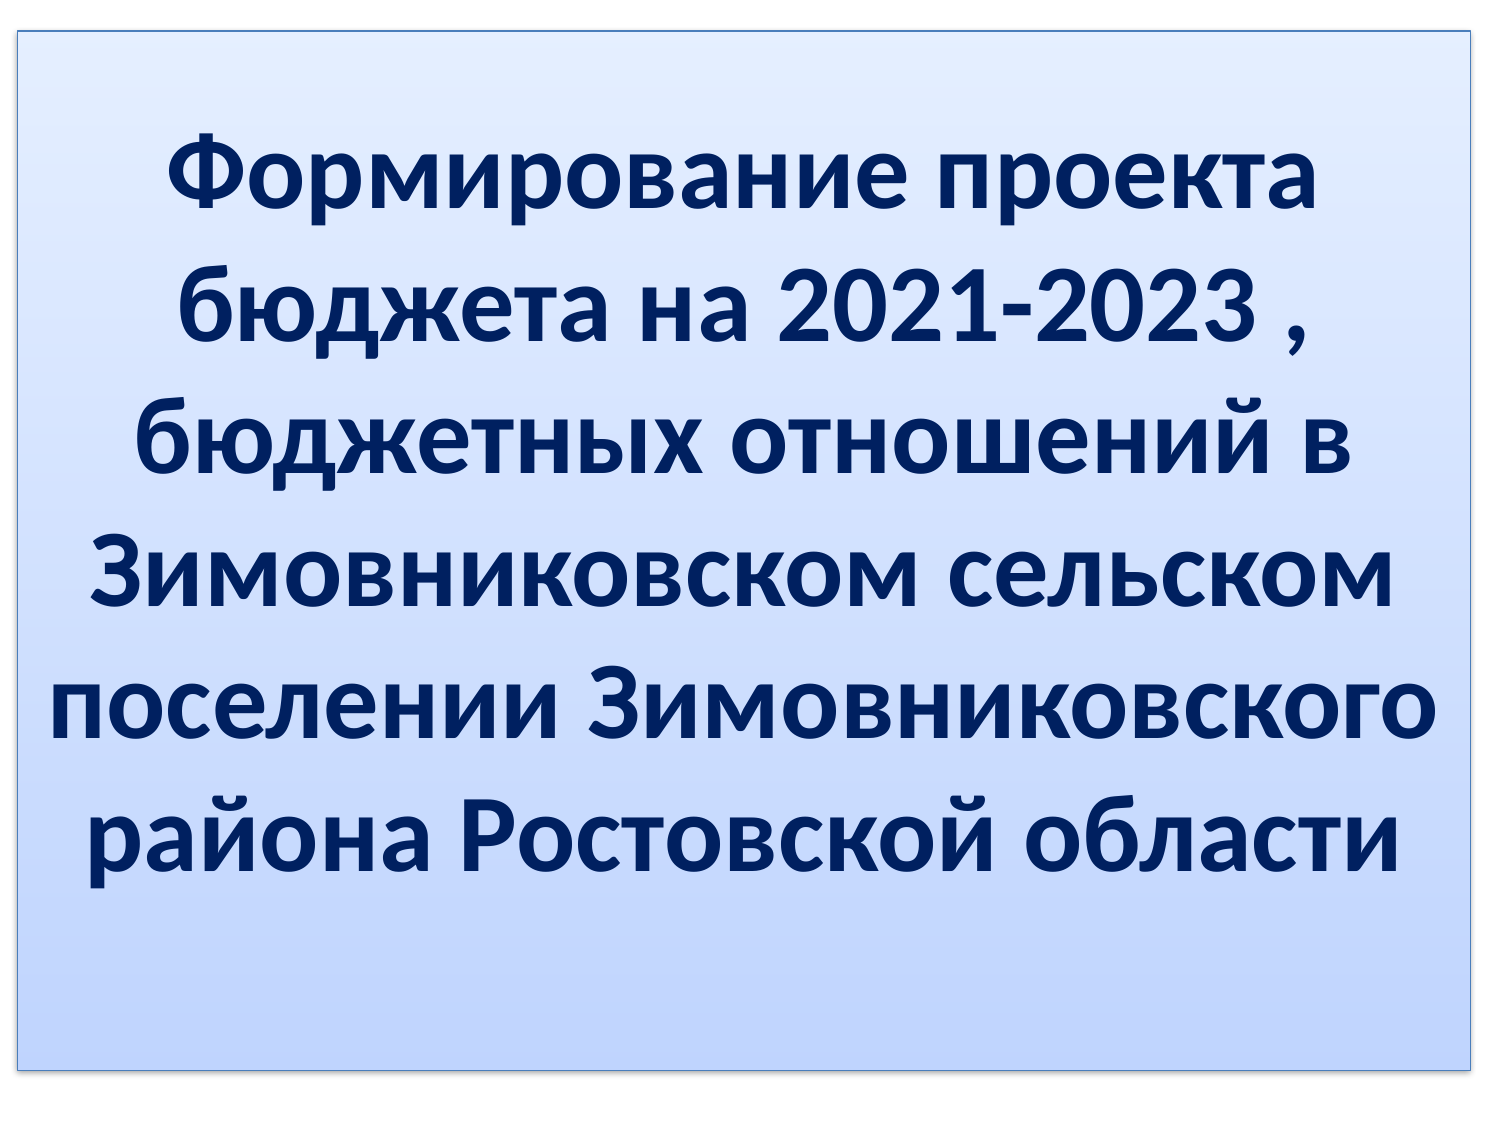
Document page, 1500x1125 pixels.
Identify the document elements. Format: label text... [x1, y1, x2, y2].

title Формирование проекта бюджета на 2021-2023 , бюджетных отношений в Зимовниковском сельском поселении Зимовниковского района Ростовской области [17, 30, 1471, 1071]
